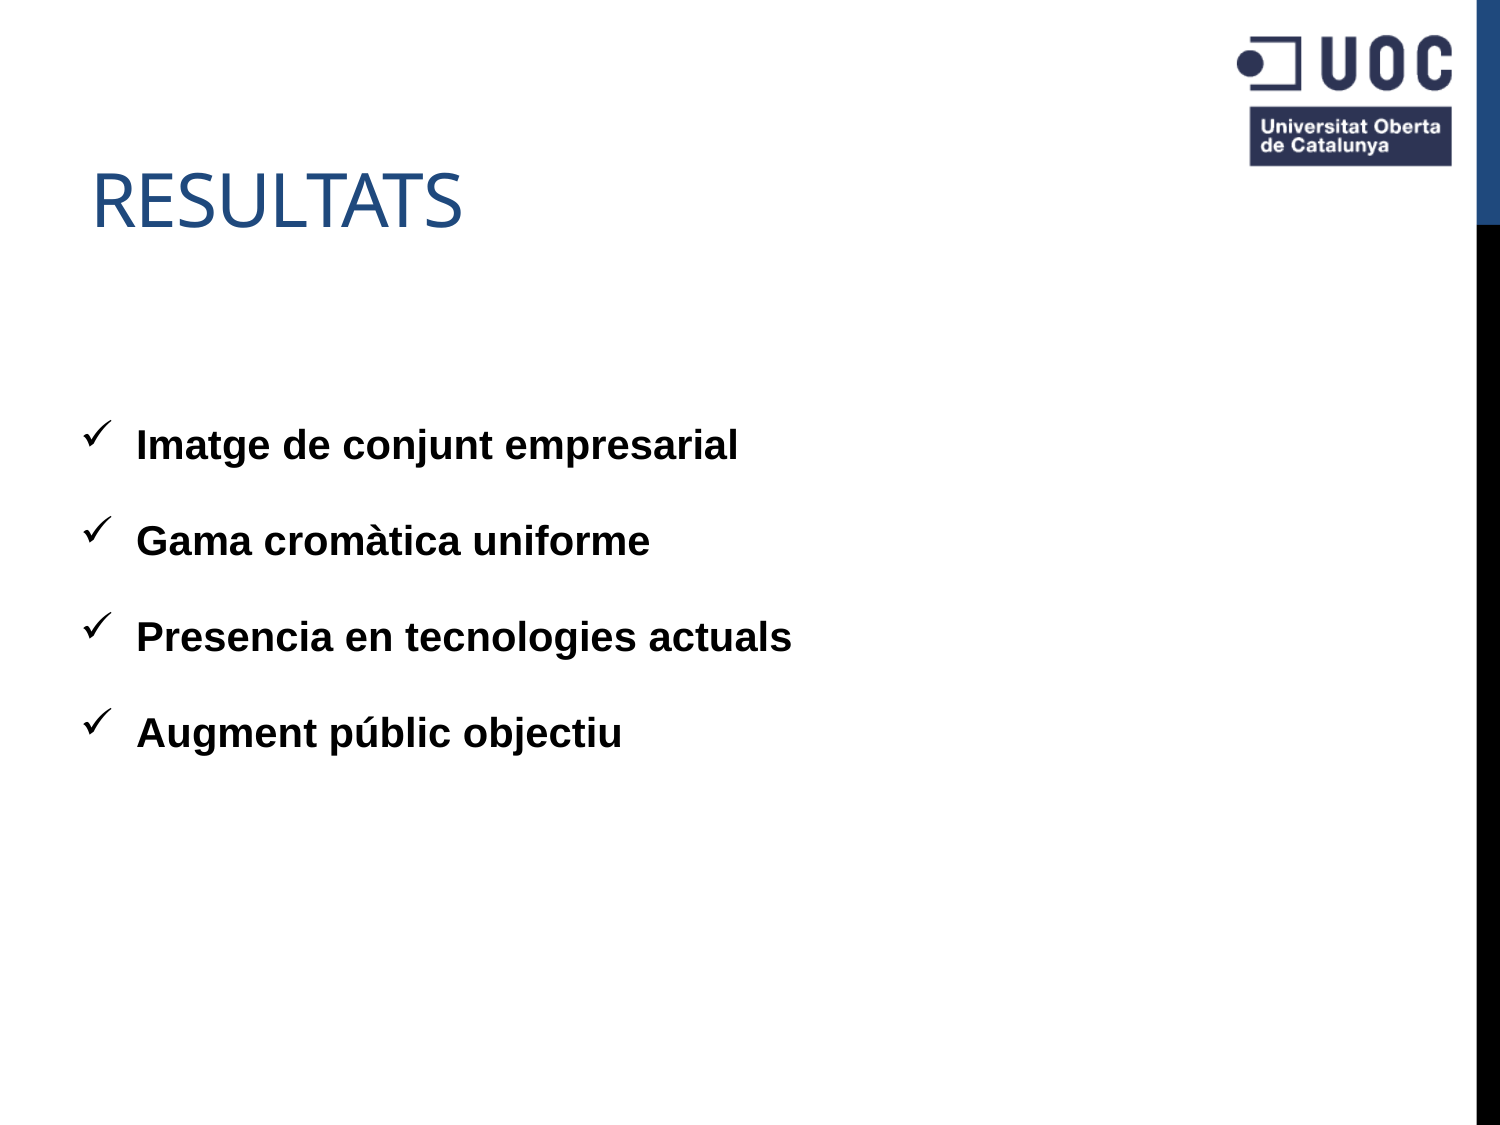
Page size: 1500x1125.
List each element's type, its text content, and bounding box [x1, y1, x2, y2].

list Imatge de conjunt empresarial Gama cromàtica uniforme Presencia en tecnologies actuals Augment públic objectiu [64, 385, 1315, 885]
title RESULTATS [75, 25, 1025, 250]
picture [1190, 0, 1500, 225]
